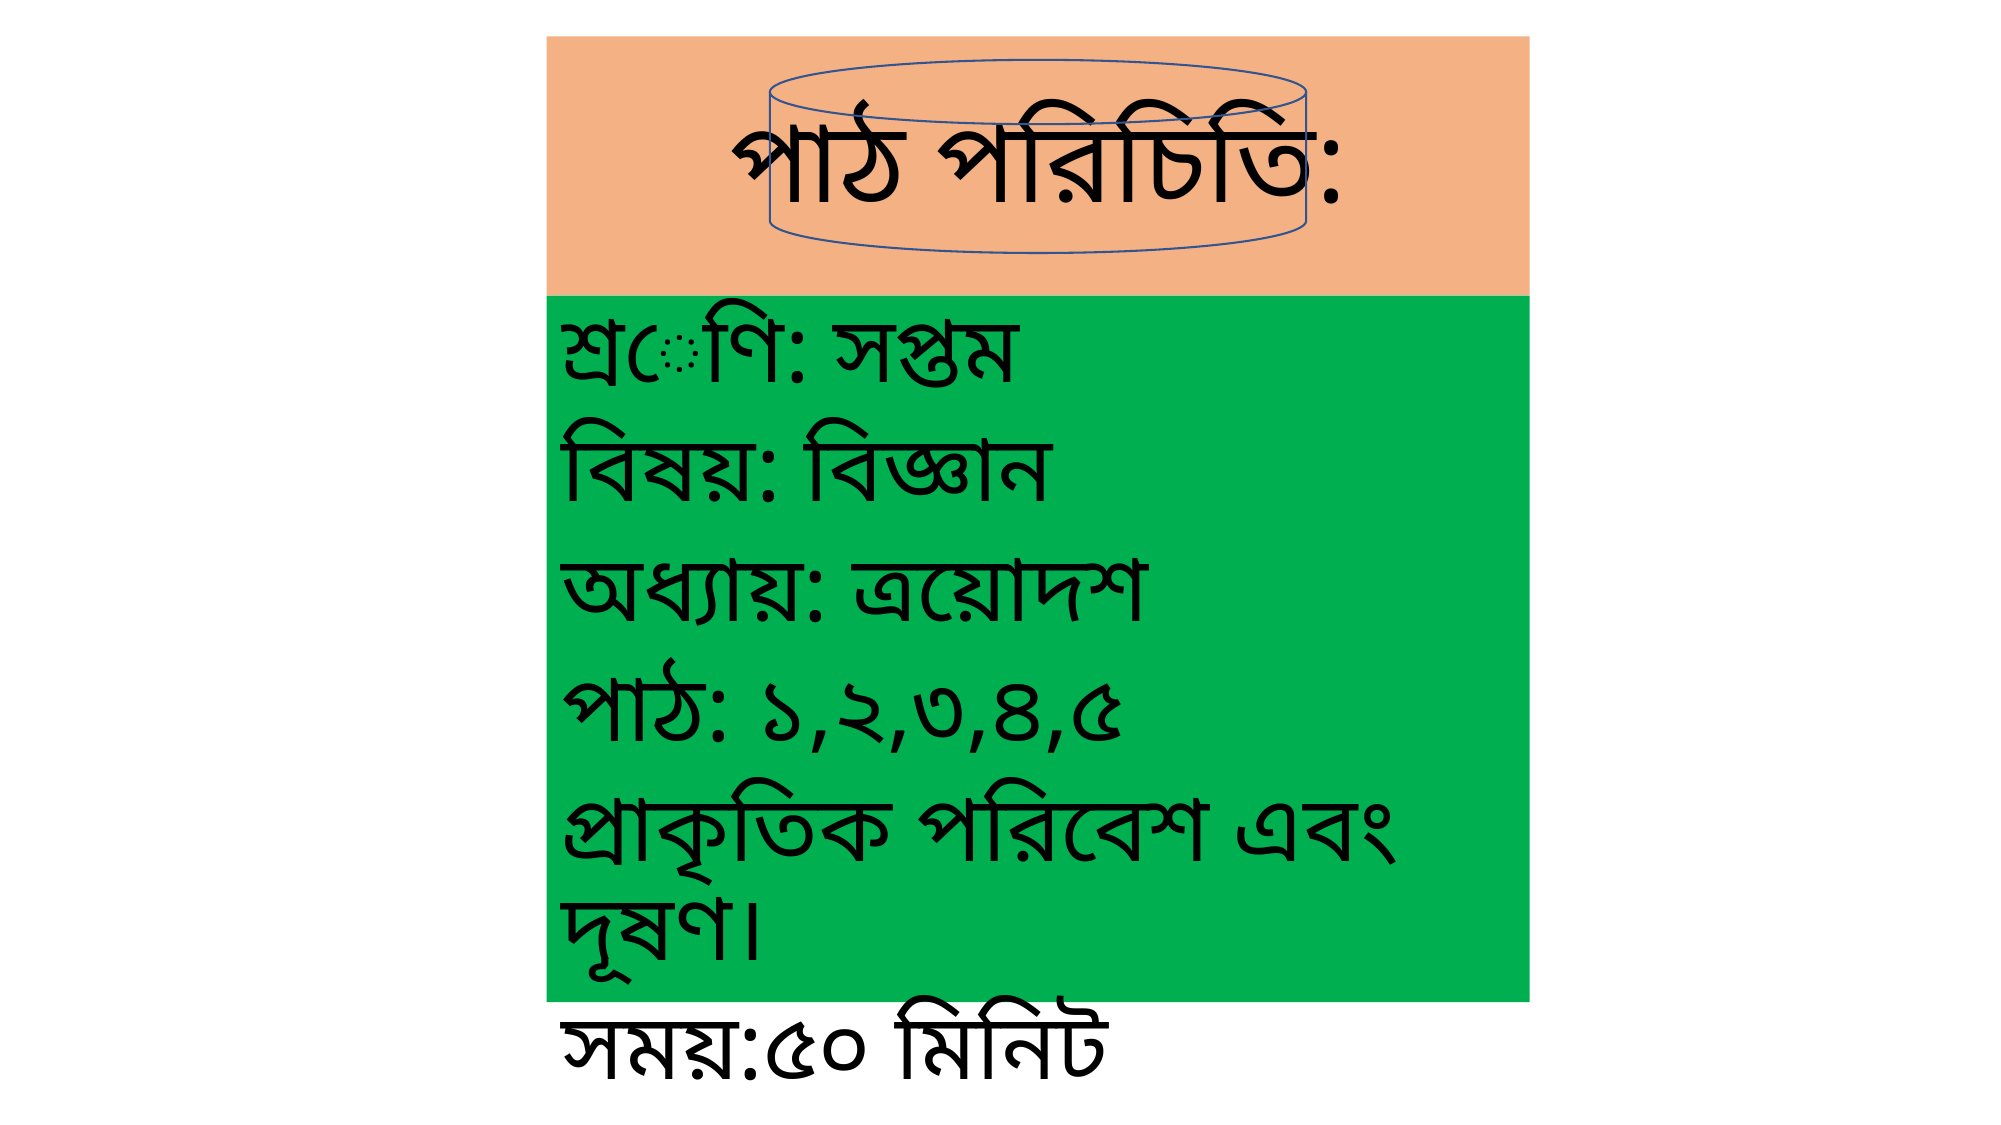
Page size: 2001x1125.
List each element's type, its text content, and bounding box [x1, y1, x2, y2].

list শ্রেণি: সপ্তম বিষয়: বিজ্ঞান অধ্যায়: ত্রয়োদশ পাঠ: ১,২,৩,৪,৫ প্রাকৃতিক পরিবেশ এবং দূষণ। সময়:৫০ মিনিট [546, 295, 1530, 1003]
title পাঠ পরিচিতি: [546, 36, 1530, 295]
text_box [768, 58, 1308, 255]
